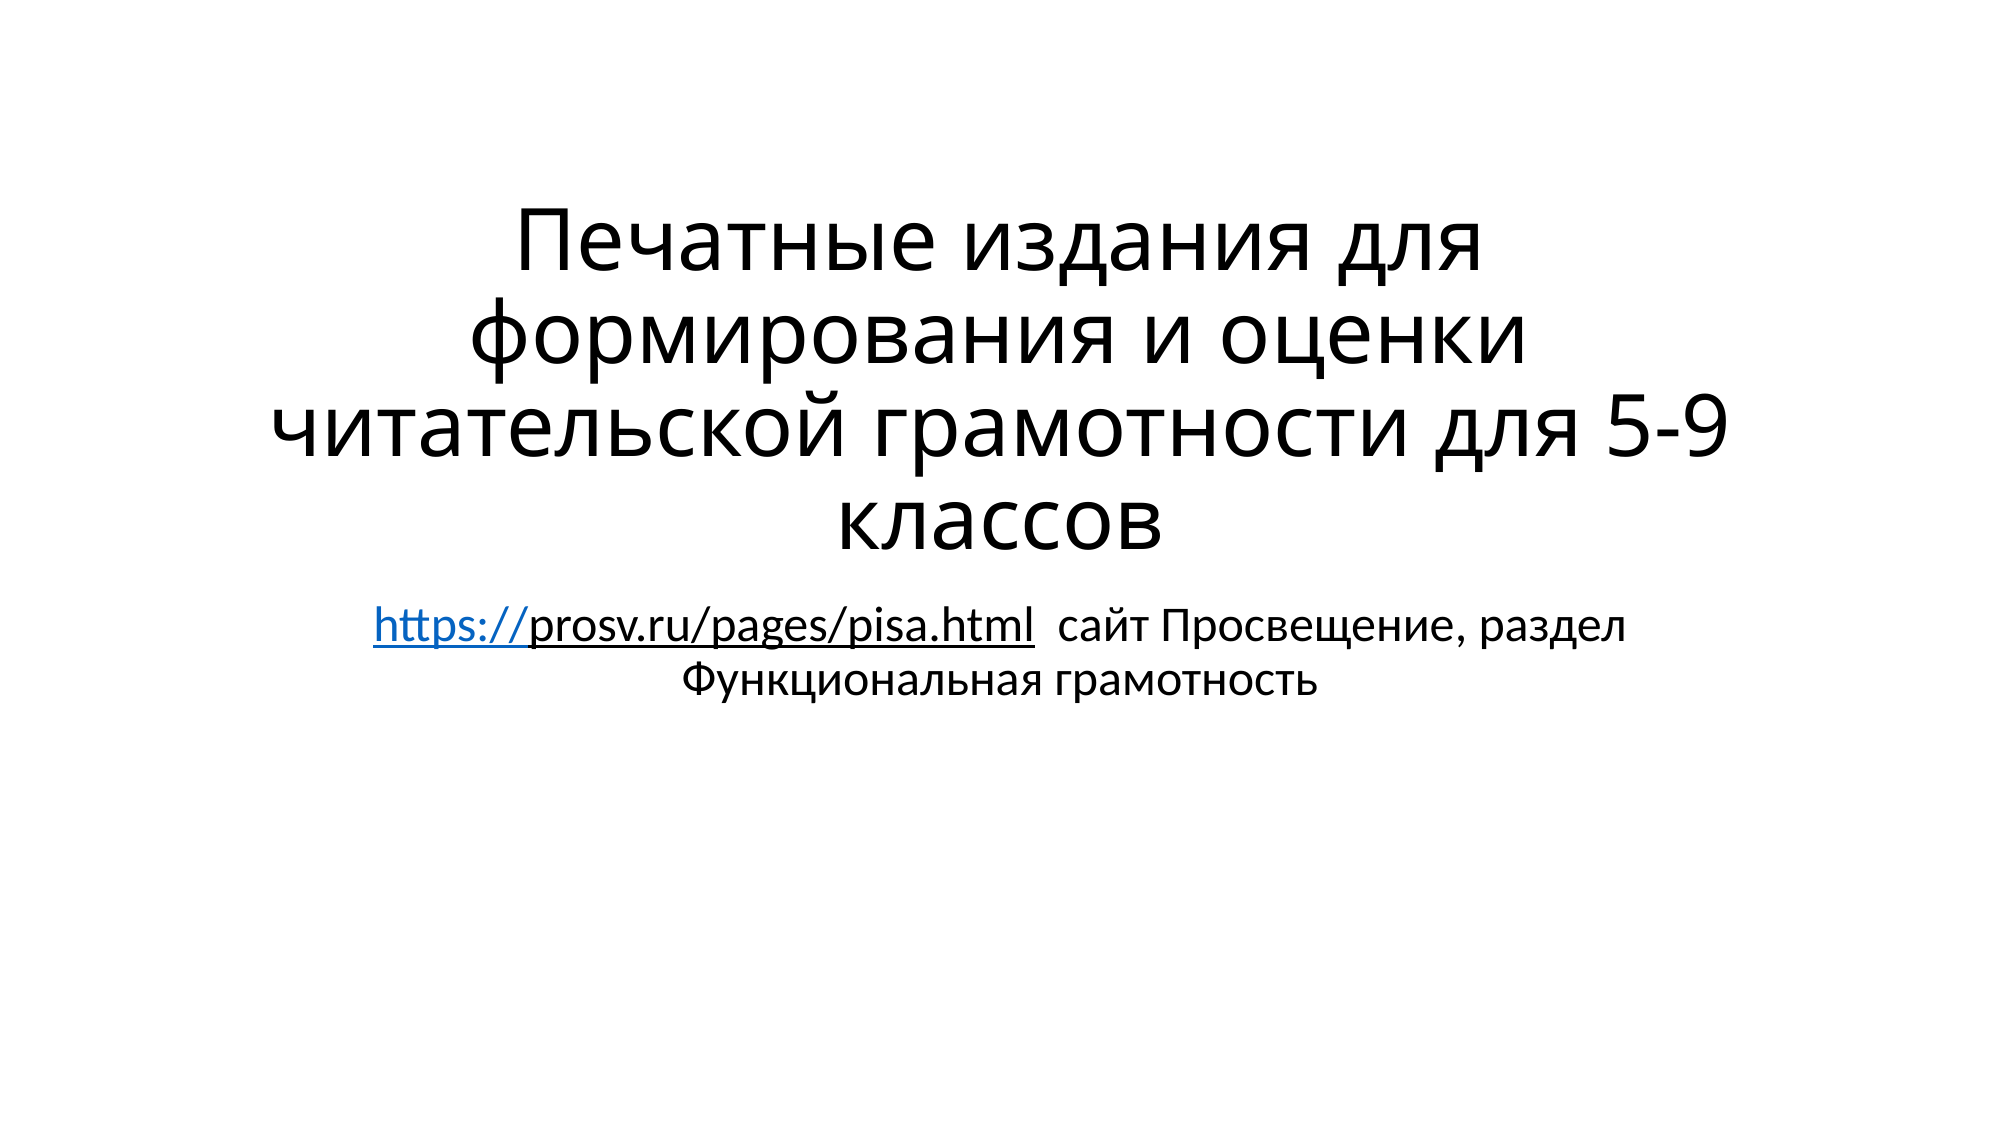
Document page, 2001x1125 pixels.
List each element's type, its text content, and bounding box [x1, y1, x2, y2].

subtitle https://prosv.ru/pages/pisa.html сайт Просвещение, раздел Функциональная грамотность [249, 590, 1750, 863]
title Печатные издания для формирования и оценки читательской грамотности для 5-9 классов [249, 184, 1750, 576]
